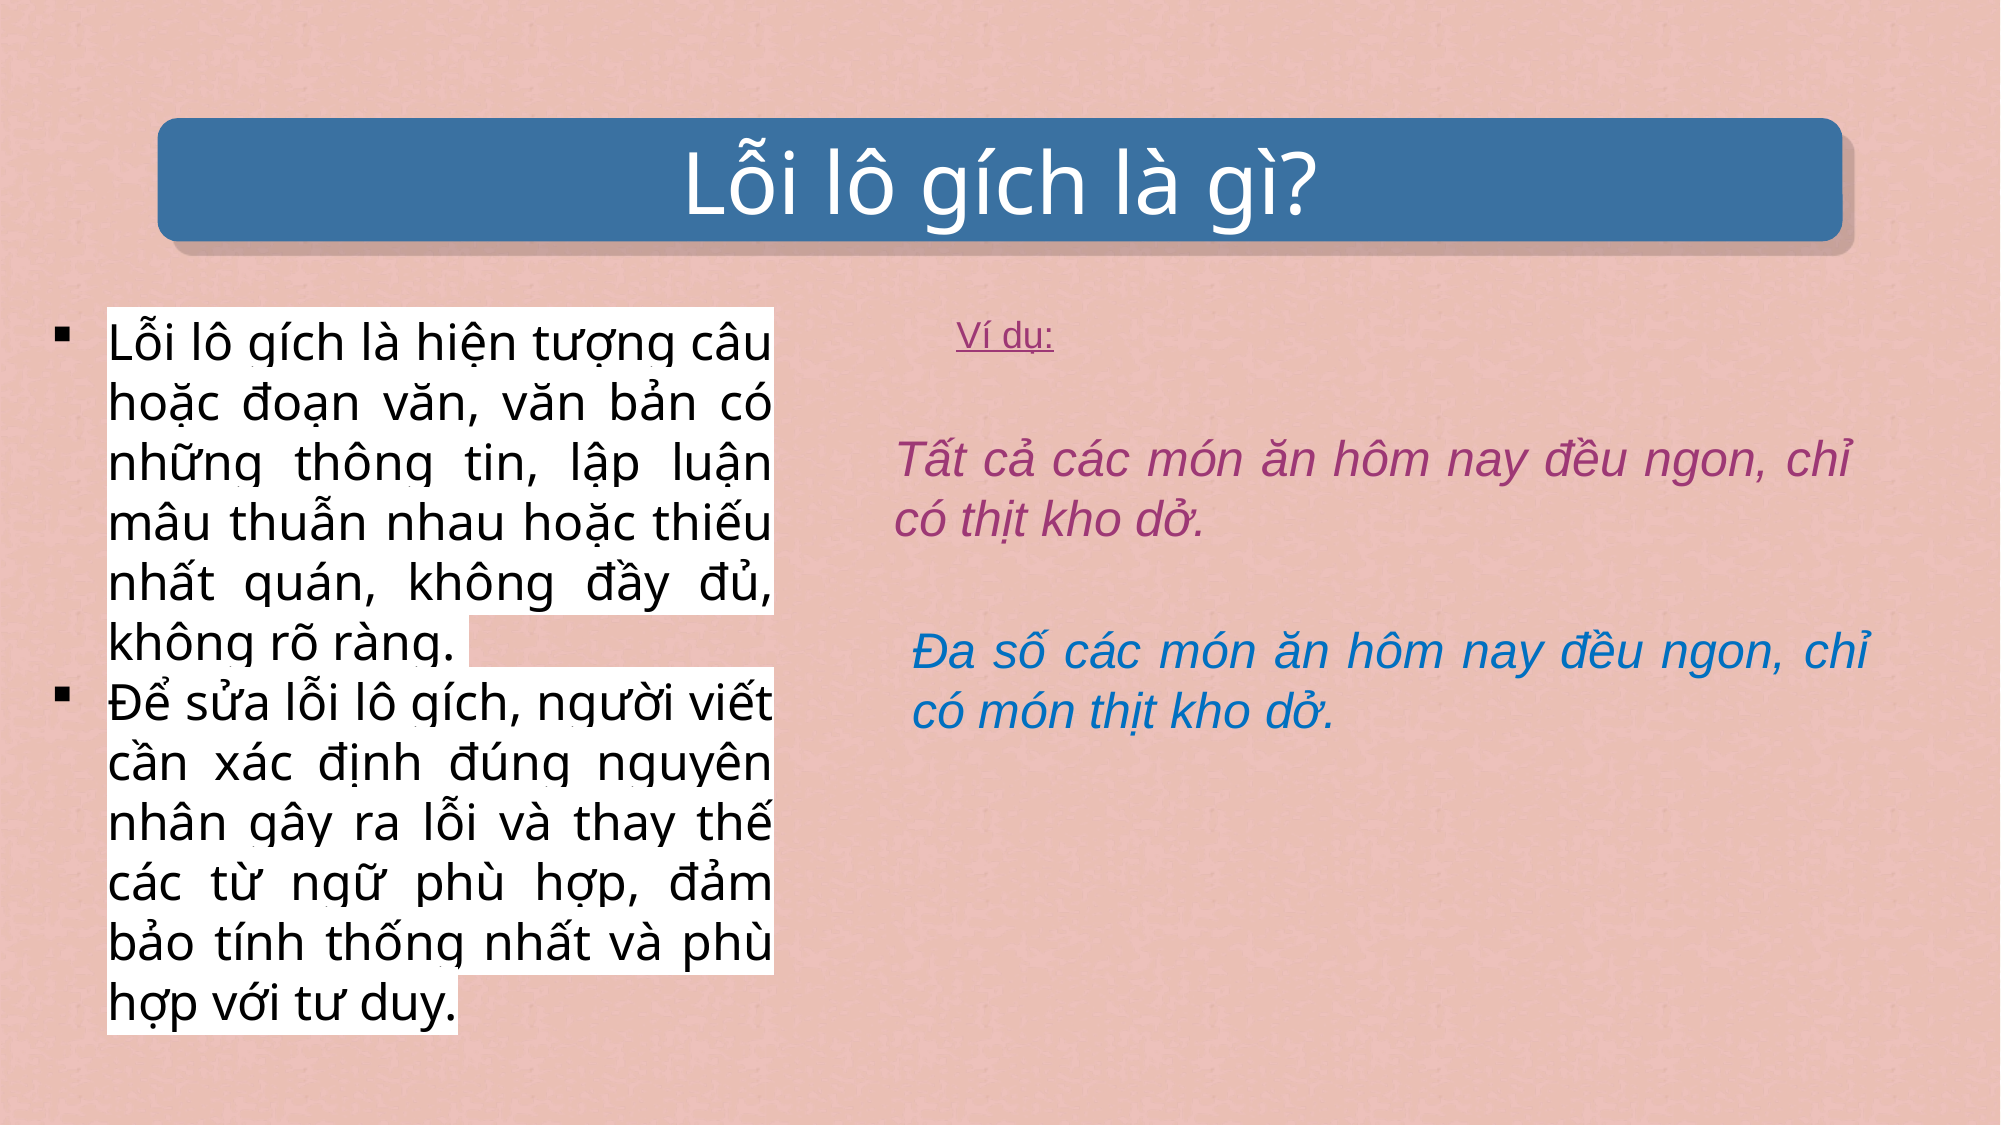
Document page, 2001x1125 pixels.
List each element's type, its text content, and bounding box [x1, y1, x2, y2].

text_box Lỗi lô gích là hiện tượng câu hoặc đoạn văn, văn bản có những thông tin, lập luận mâu thuẫn nhau hoặc thiếu nhất quán, không đầy đủ, không rõ ràng. Để sửa lỗi lô gích, người viết cần xác định đúng nguyên nhân gây ra lỗi và thay thế các từ ngữ phù hợp, đảm bảo tính thống nhất và phù hợp với tư duy. [36, 303, 790, 1039]
text_box Đa số các món ăn hôm nay đều ngon, chỉ có món thịt kho dở. [897, 610, 1884, 746]
text_box Ví dụ: [941, 303, 1943, 364]
text_box Tất cả các món ăn hôm nay đều ngon, chỉ có thịt kho dở. [879, 419, 1866, 554]
title Lỗi lô gích là gì? [157, 118, 1843, 242]
